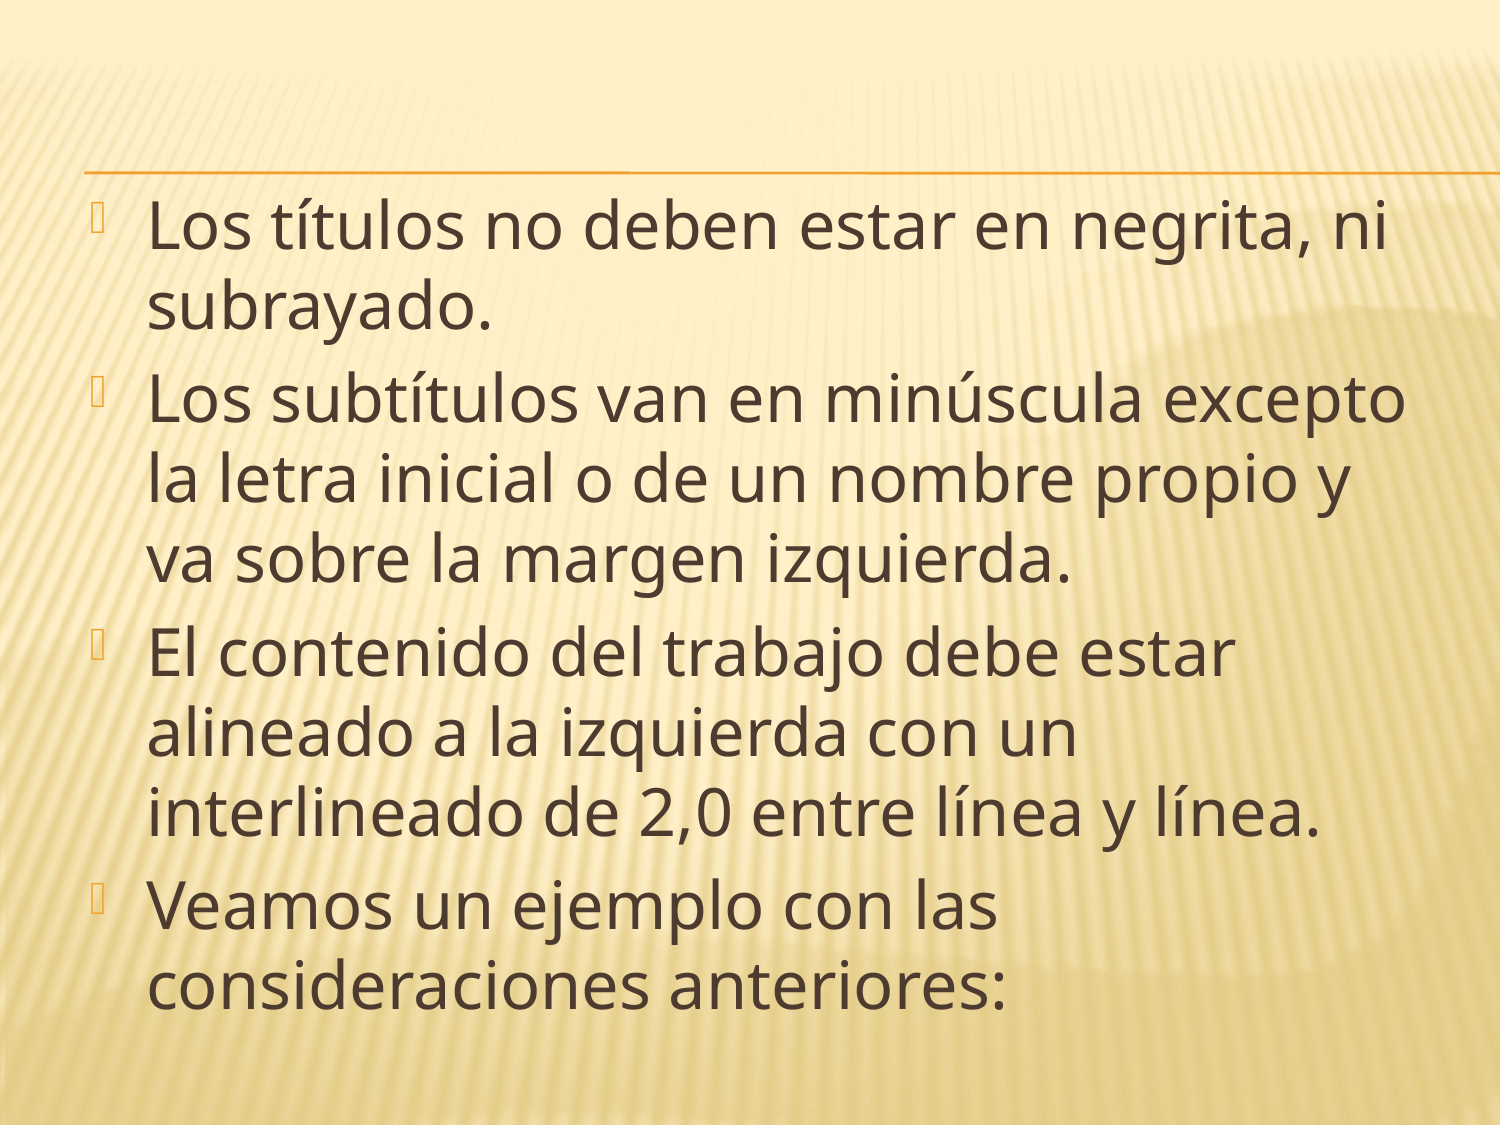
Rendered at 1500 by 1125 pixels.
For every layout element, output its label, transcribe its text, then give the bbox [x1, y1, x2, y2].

list Los títulos no deben estar en negrita, ni subrayado. Los subtítulos van en minúscula excepto la letra inicial o de un nombre propio y va sobre la margen izquierda. El contenido del trabajo debe estar alineado a la izquierda con un interlineado de 2,0 entre línea y línea. Veamos un ejemplo con las consideraciones anteriores: [75, 174, 1425, 1068]
